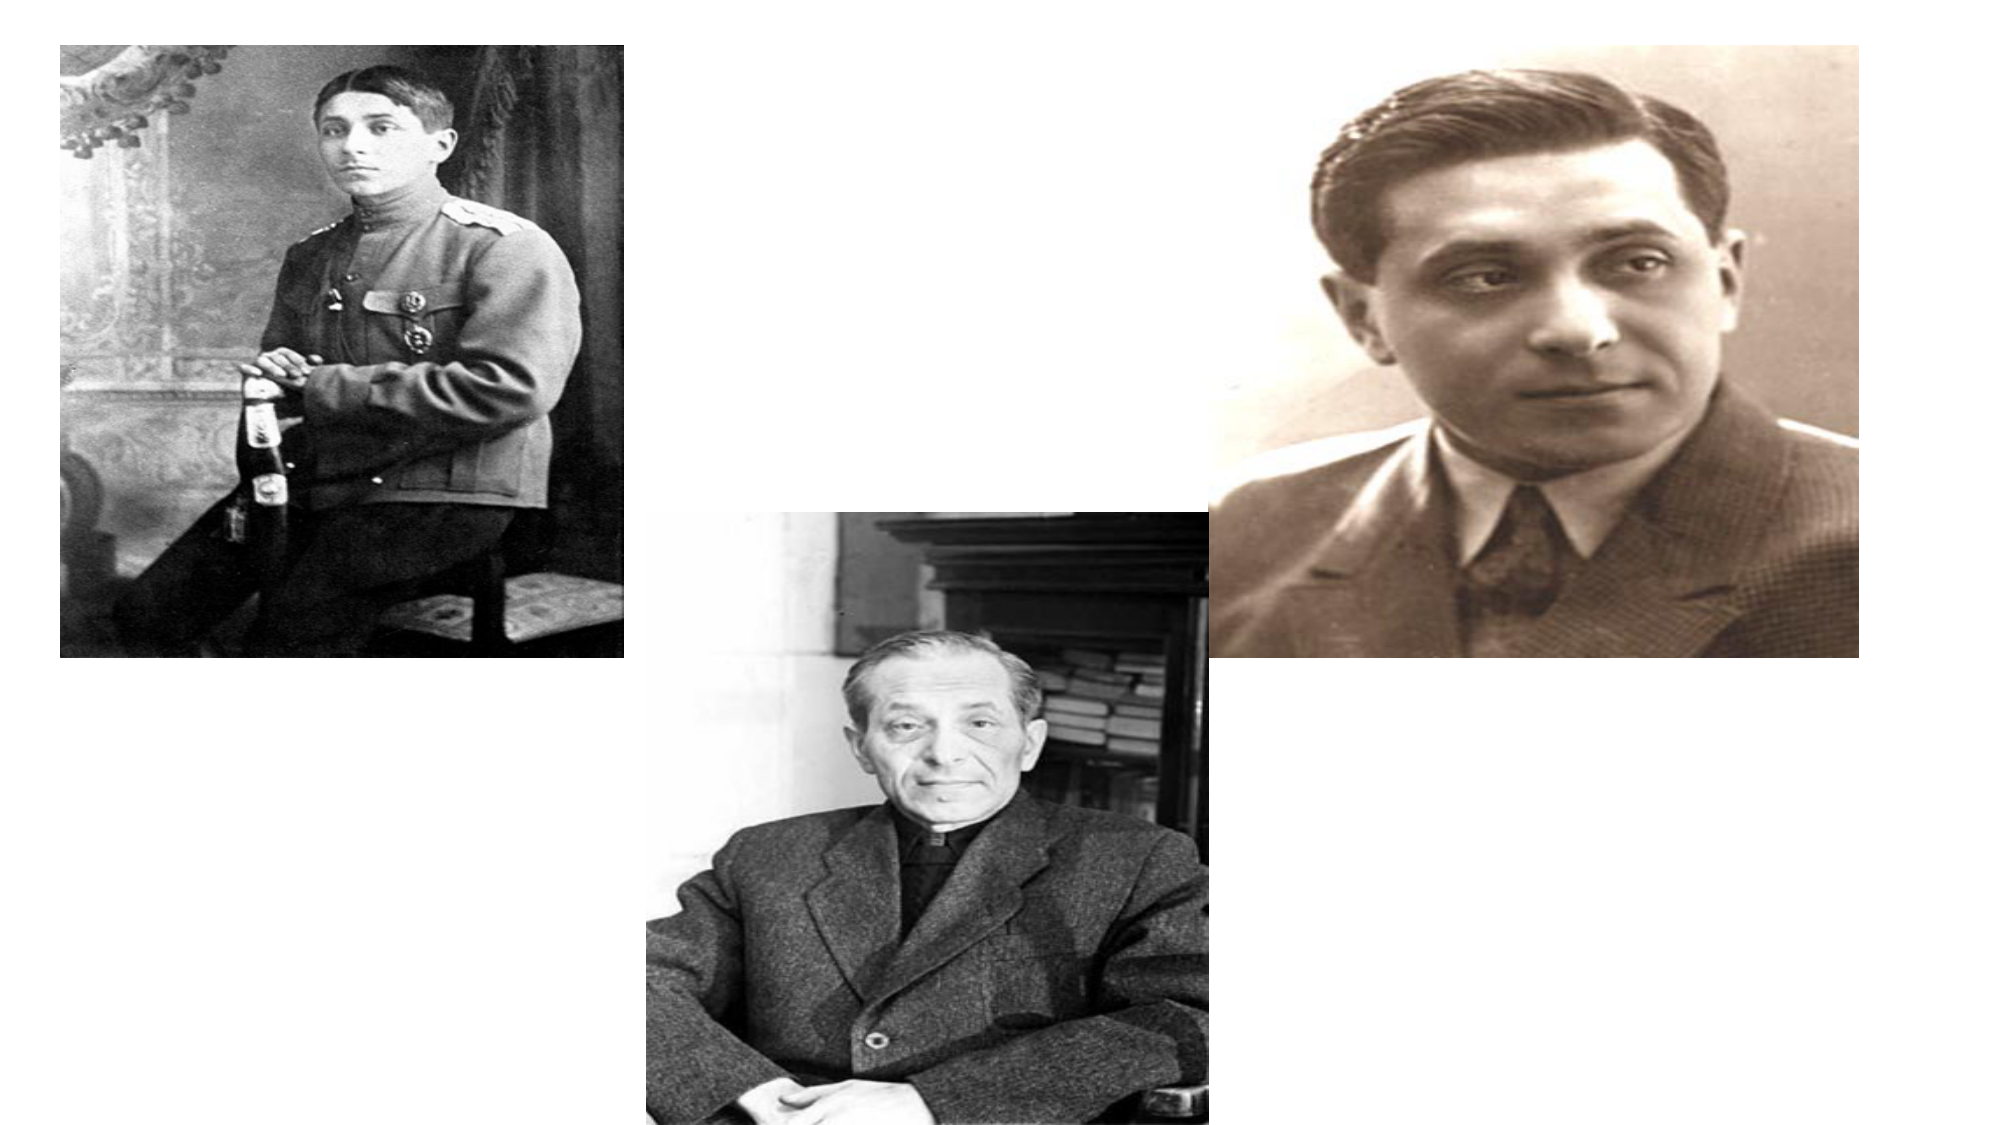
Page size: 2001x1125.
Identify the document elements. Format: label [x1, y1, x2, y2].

picture [60, 45, 624, 658]
picture [646, 45, 1859, 1125]
